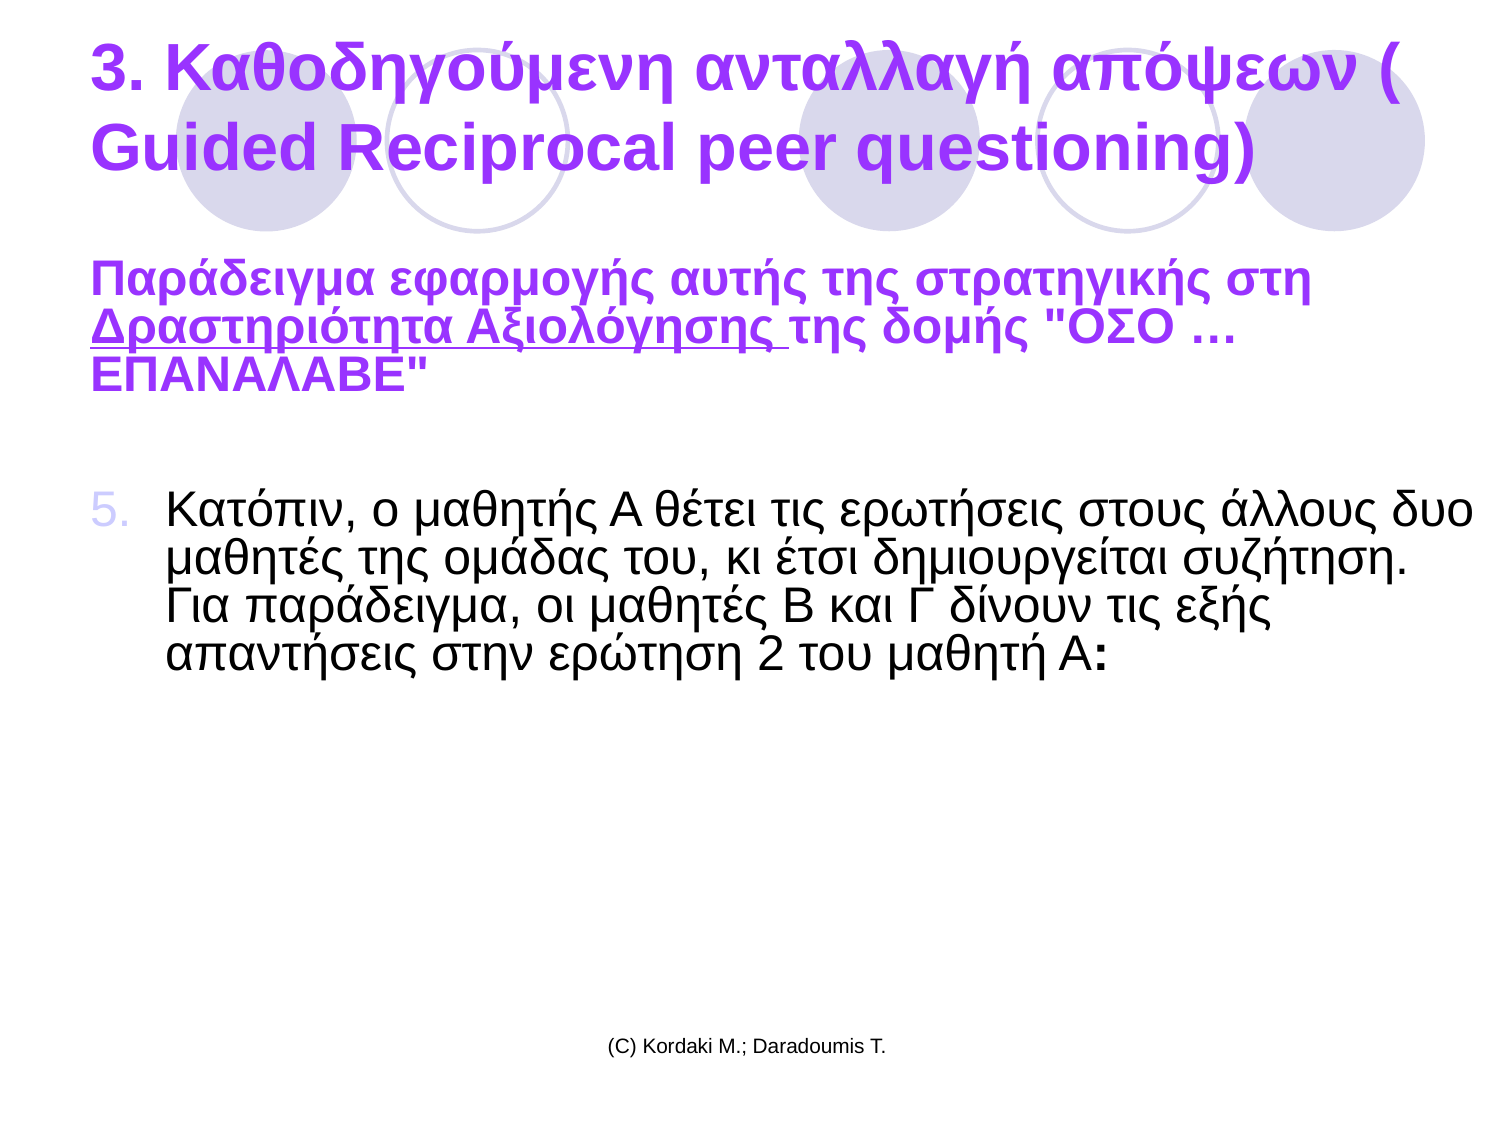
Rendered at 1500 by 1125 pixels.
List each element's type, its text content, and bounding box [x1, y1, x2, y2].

title 3. Καθοδηγούμενη ανταλλαγή απόψεων ( Guided Reciprocal peer questioning) [74, 44, 1426, 163]
footer (C) Kordaki M.; Daradoumis T. [512, 1024, 988, 1101]
list Παράδειγμα εφαρμογής αυτής της στρατηγικής στη Δραστηριότητα Αξιολόγησης της δομής "ΟΣΟ … ΕΠΑΝΑΛΑΒΕ" Κατόπιν, ο μαθητής Α θέτει τις ερωτήσεις στους άλλους δυο μαθητές της ομάδας του, κι έτσι δημιουργείται συζήτηση. Για παράδειγμα, οι μαθητές Β και Γ δίνουν τις εξής απαντήσεις στην ερώτηση 2 του μαθητή Α: [74, 249, 1500, 938]
